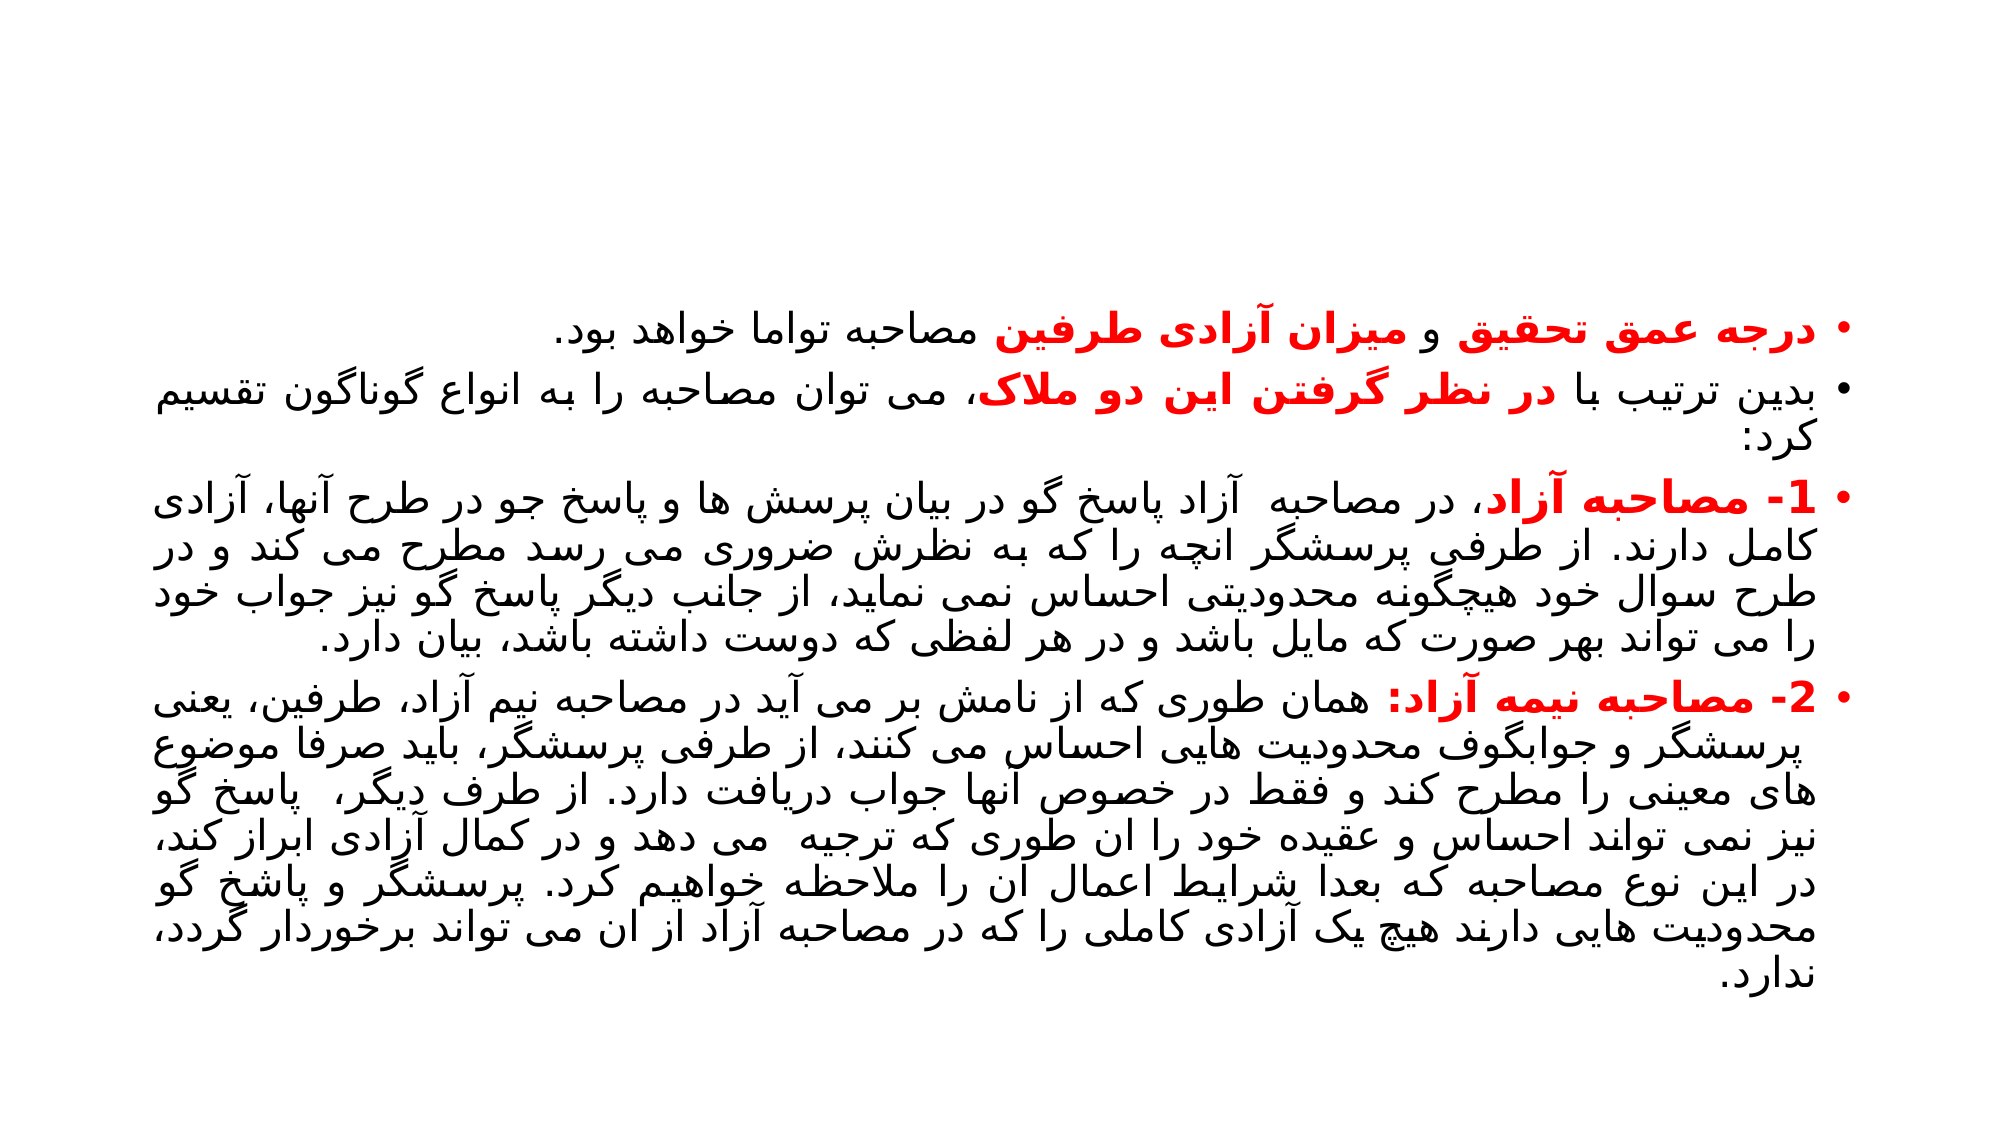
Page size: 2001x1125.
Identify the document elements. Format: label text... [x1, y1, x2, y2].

list درجه عمق تحقیق و میزان آزادی طرفین مصاحبه تواما خواهد بود. بدین ترتیب با در نظر گرفتن این دو ملاک، می توان مصاحبه را به انواع گوناگون تقسیم کرد: 1- مصاحبه آزاد، در مصاحبه آزاد پاسخ گو در بیان پرسش ها و پاسخ جو در طرح آنها، آزادی کامل دارند. از طرفی پرسشگر انچه را که به نظرش ضروری می رسد مطرح می کند و در طرح سوال خود هیچگونه محدودیتی احساس نمی نماید، از جانب دیگر پاسخ گو نیز جواب خود را می تواند بهر صورت که مایل باشد و در هر لفظی که دوست داشته باشد، بیان دارد. 2- مصاحبه نیمه آزاد: همان طوری که از نامش بر می آید در مصاحبه نیم آزاد، طرفین، یعنی پرسشگر و جوابگوف محدودیت هایی احساس می کنند، از طرفی پرسشگر، باید صرفا موضوع های معینی را مطرح کند و فقط در خصوص آنها جواب دریافت دارد. از طرف دیگر، پاسخ گو نیز نمی تواند احساس و عقیده خود را ان طوری که ترجیه می دهد و در کمال آزادی ابراز کند، در این نوع مصاحبه که بعدا شرایط اعمال ان را ملاحظه خواهیم کرد. پرسشگر و پاشخ گو محدودیت هایی دارند هیچ یک آزادی کاملی را که در مصاحبه آزاد از ان می تواند برخوردار گردد، ندارد. [137, 299, 1863, 1014]
